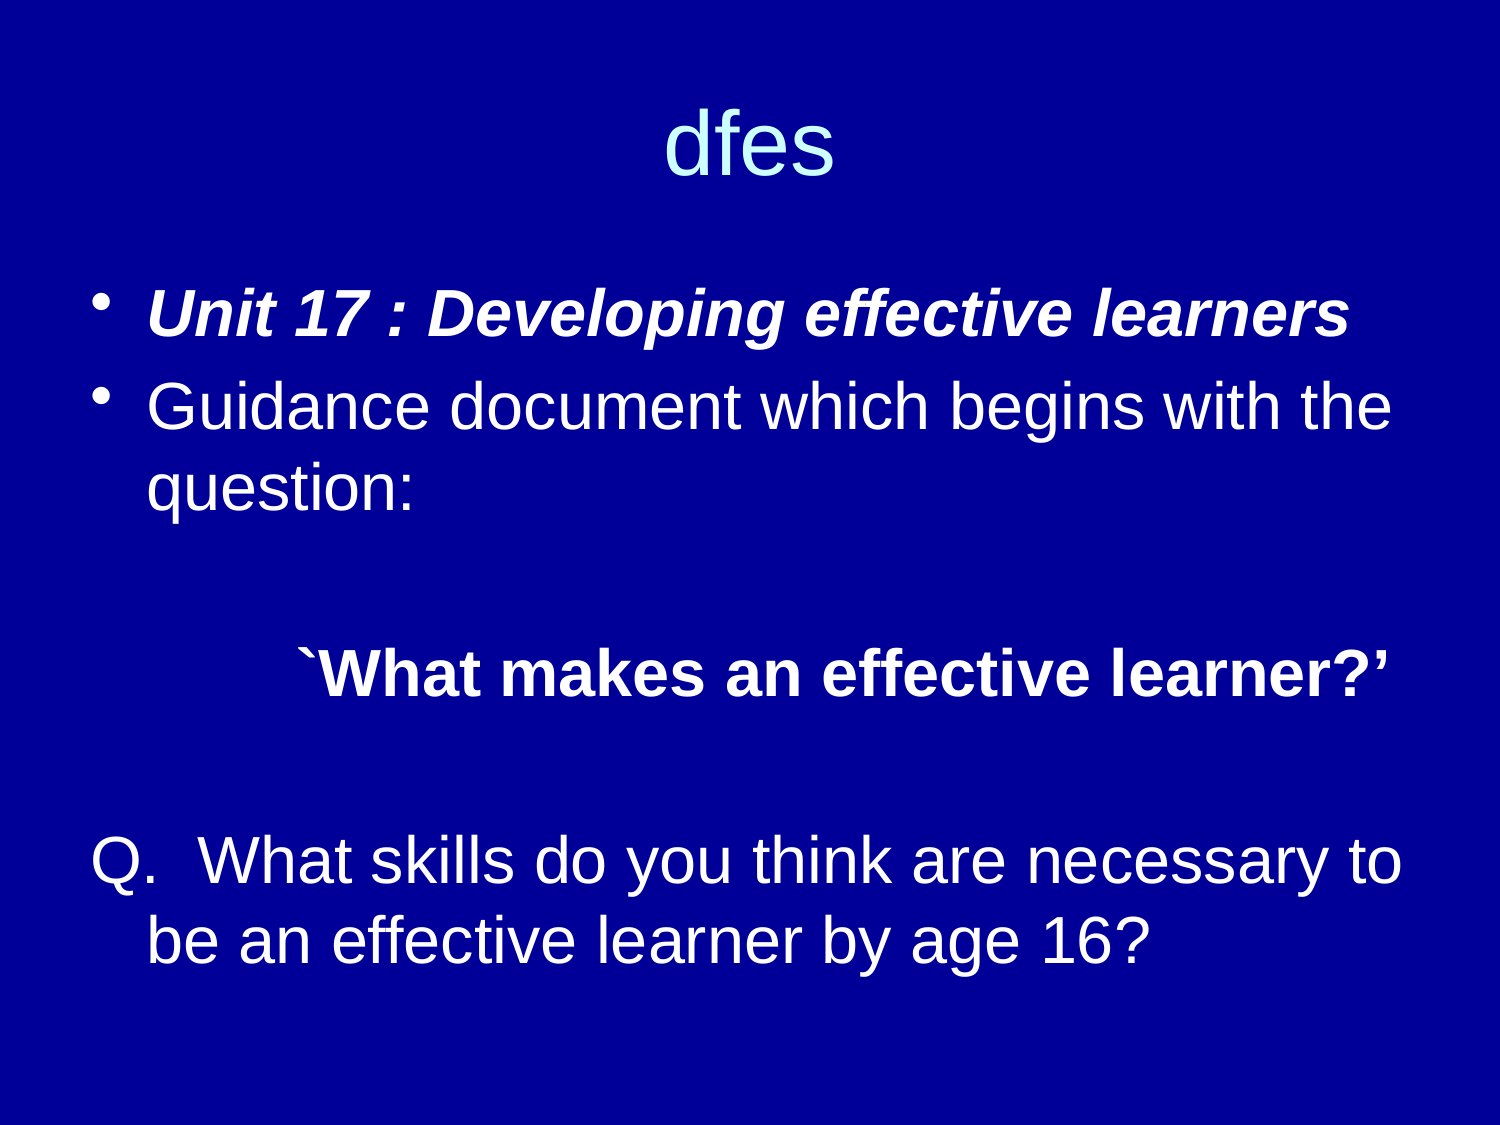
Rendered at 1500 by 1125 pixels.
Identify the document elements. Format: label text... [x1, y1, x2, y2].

list Unit 17 : Developing effective learners Guidance document which begins with the question: `What makes an effective learner?’ Q. What skills do you think are necessary to be an effective learner by age 16? [74, 262, 1426, 1006]
title dfes [74, 44, 1426, 233]
